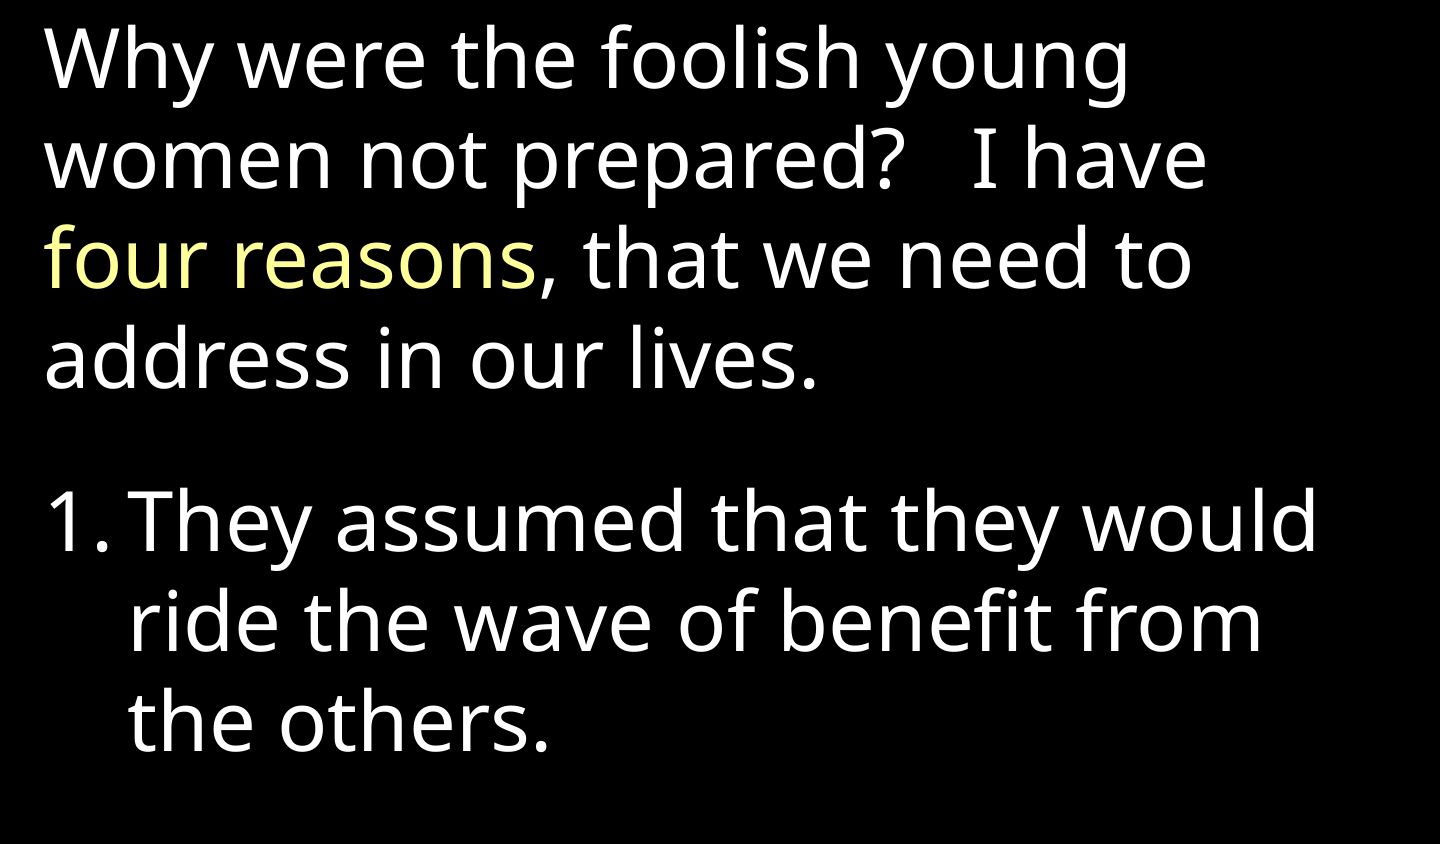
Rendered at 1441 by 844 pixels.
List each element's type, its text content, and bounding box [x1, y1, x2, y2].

subtitle Why were the foolish young women not prepared? I have four reasons, that we need to address in our lives. They assumed that they would ride the wave of benefit from the others. [32, 0, 1408, 844]
